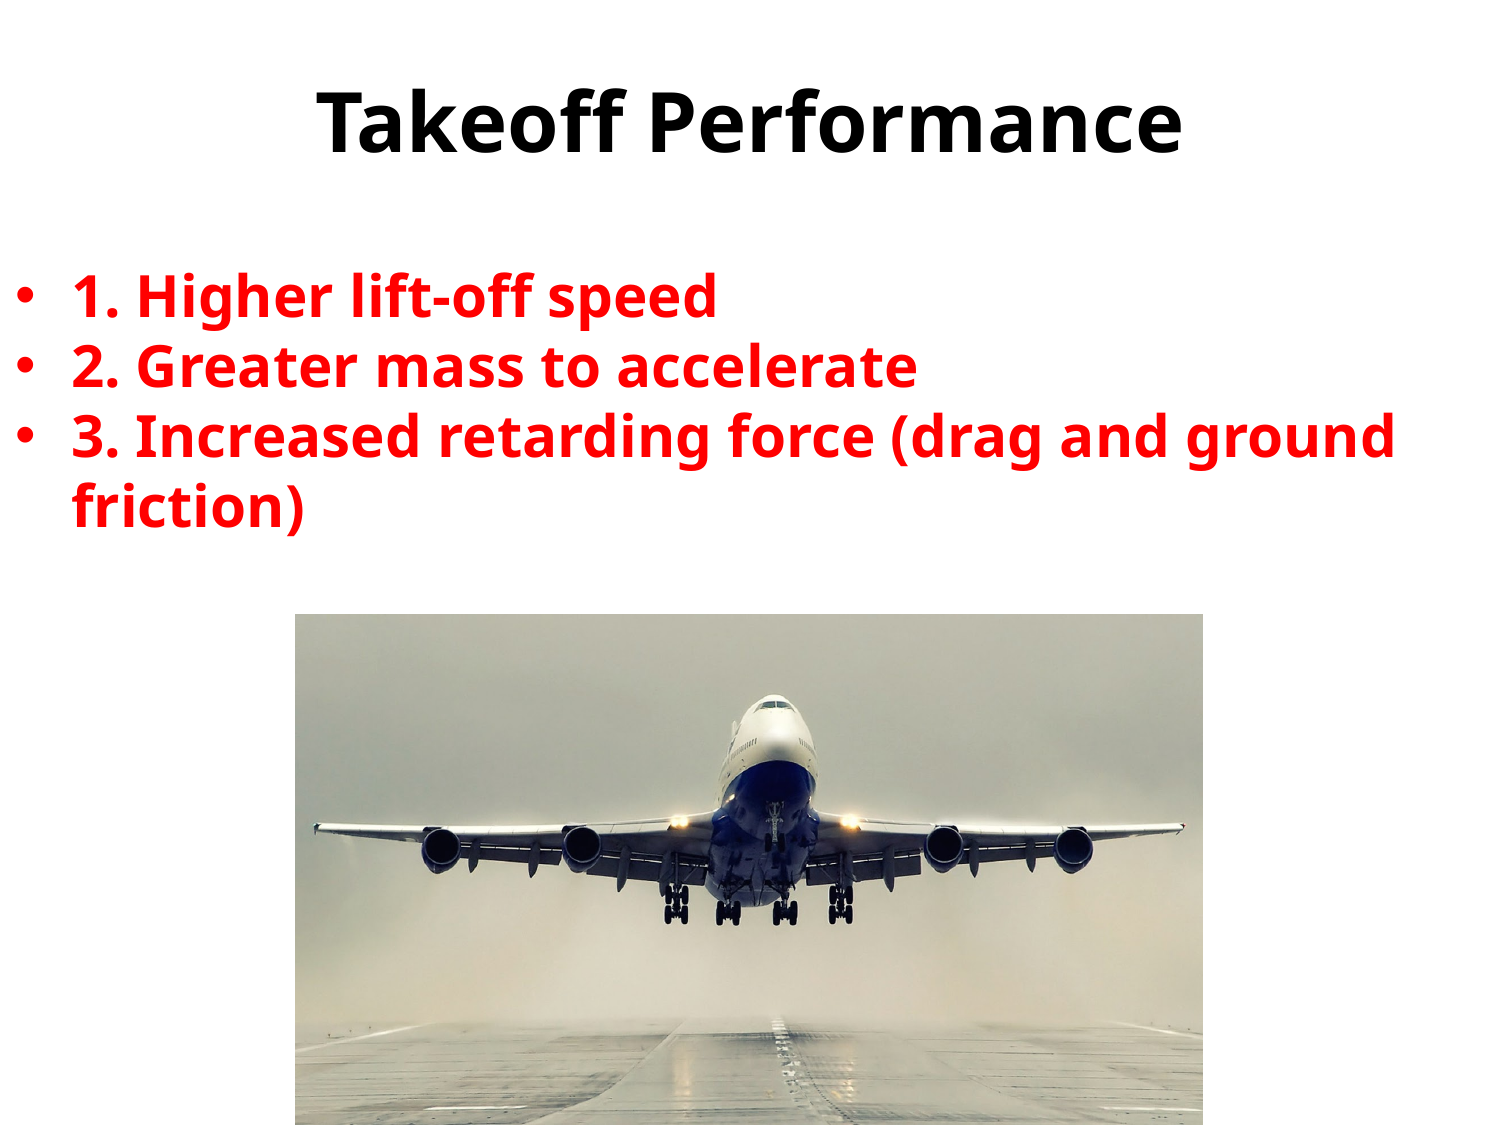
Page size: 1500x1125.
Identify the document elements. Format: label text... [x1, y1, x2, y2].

text_box 1. Higher lift-off speed 2. Greater mass to accelerate 3. Increased retarding force (drag and ground friction) [0, 252, 1500, 547]
title Takeoff Performance [0, 24, 1500, 213]
picture [294, 614, 1203, 1125]
